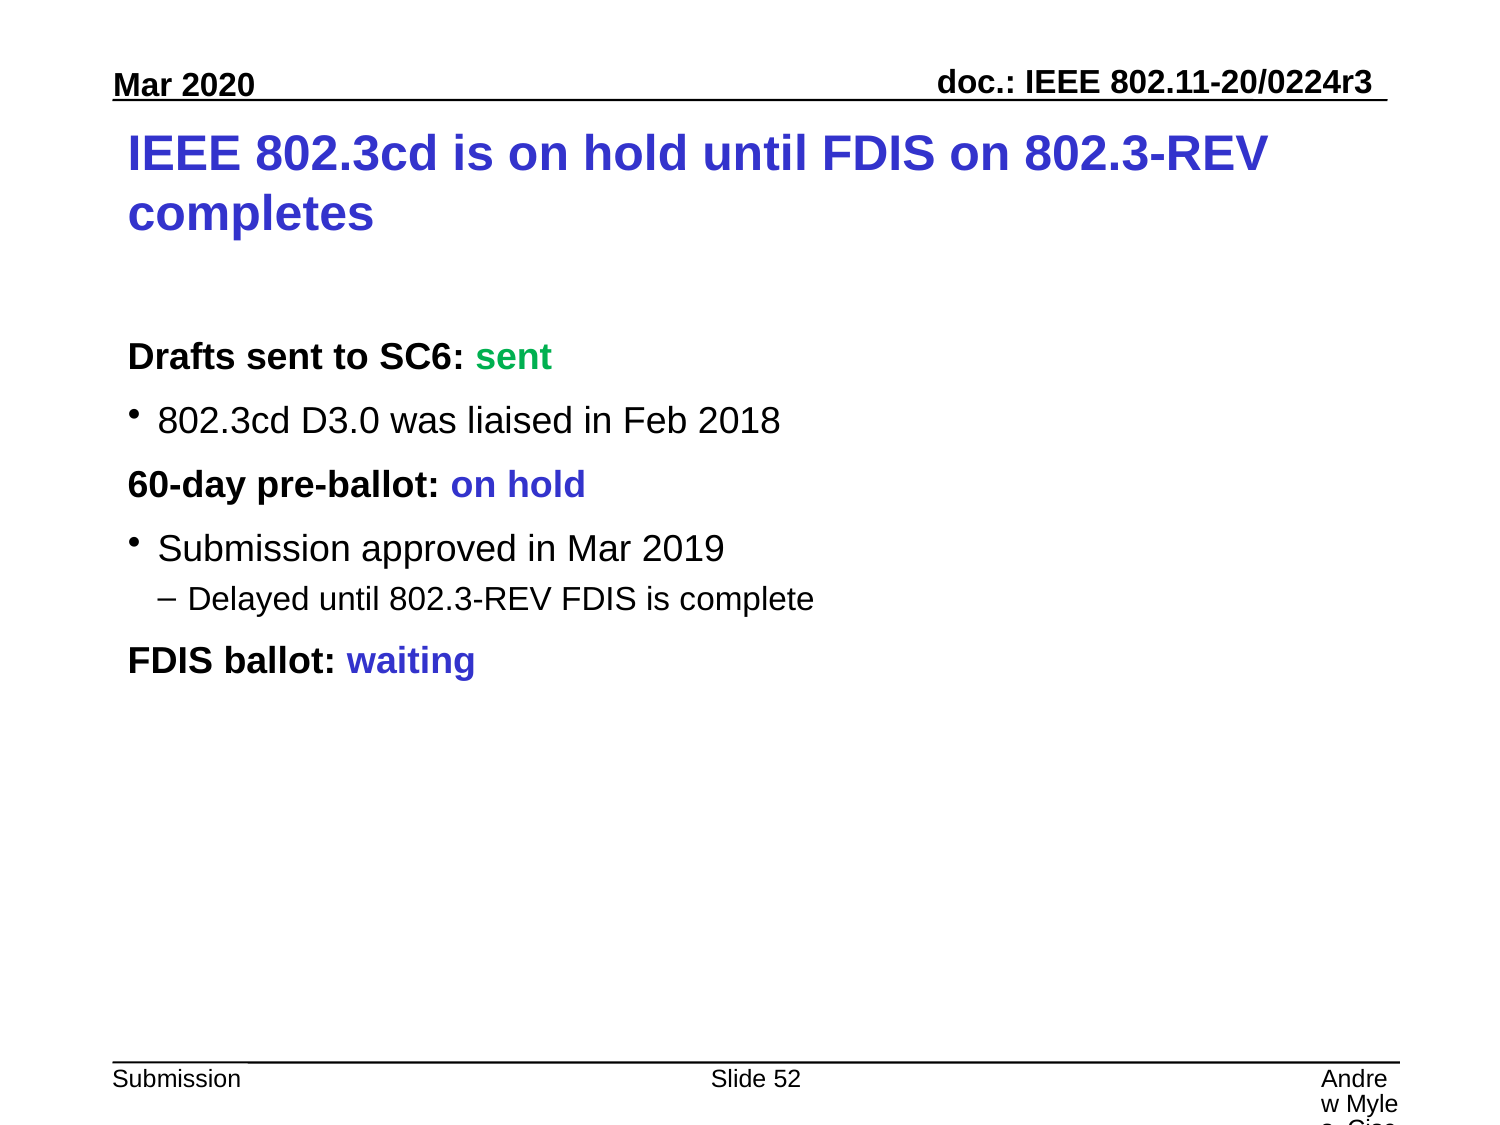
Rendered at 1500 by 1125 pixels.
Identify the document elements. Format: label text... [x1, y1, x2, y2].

slide_number Slide 52 [709, 1061, 803, 1093]
footer Andrew Myles, Cisco [1320, 1061, 1402, 1093]
title IEEE 802.3cd is on hold until FDIS on 802.3-REV completes [112, 112, 1388, 288]
list Drafts sent to SC6: sent 802.3cd D3.0 was liaised in Feb 2018 60-day pre-ballot: on hold Submission approved in Mar 2019 Delayed until 802.3-REV FDIS is complete FDIS ballot: waiting [112, 324, 1388, 1000]
